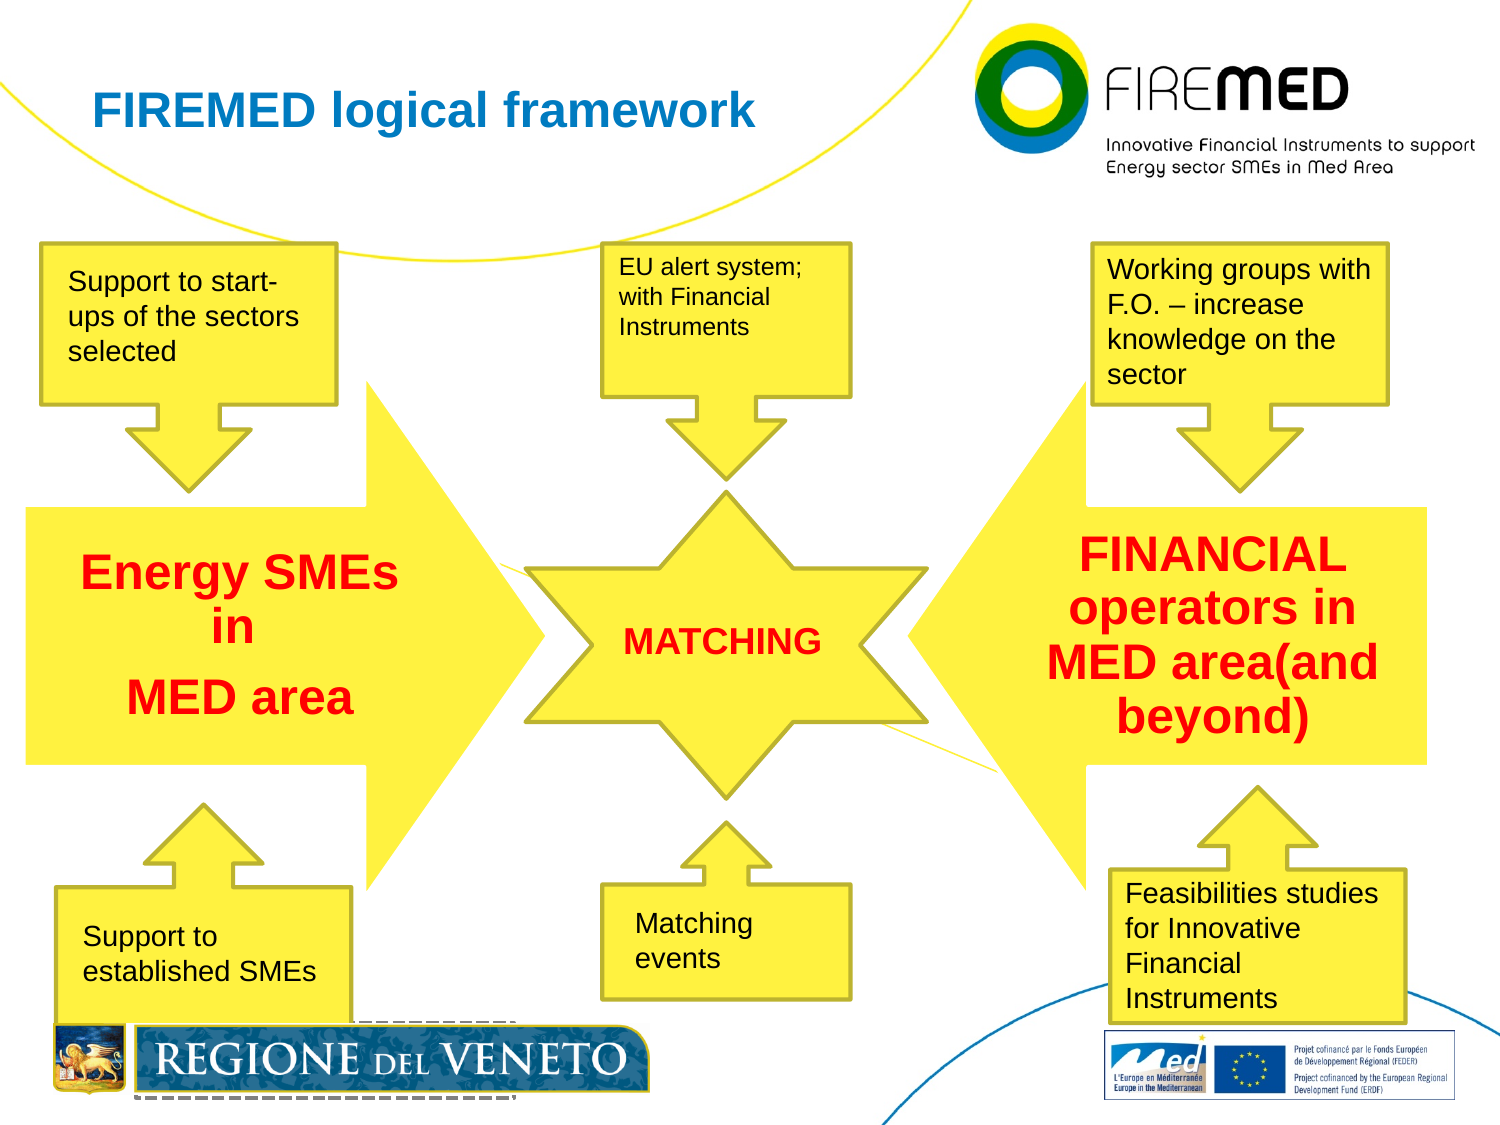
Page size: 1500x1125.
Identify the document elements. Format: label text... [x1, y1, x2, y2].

text_box Matching events [620, 907, 833, 982]
text_box [1108, 907, 1408, 1026]
text_box EU alert system; with Financial Instruments [604, 243, 845, 371]
text_box [600, 241, 853, 371]
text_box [23, 373, 1430, 899]
text_box Support to established SMEs [67, 910, 340, 995]
text_box [39, 241, 339, 371]
picture [0, 0, 1500, 1125]
text_box [600, 907, 853, 1002]
text_box [53, 907, 354, 1021]
text_box Feasibilities studies for Innovative Financial Instruments [1110, 907, 1406, 1022]
text_box Support to start-ups of the sectors selected [53, 255, 325, 371]
title FIREMED logical framework [76, 42, 904, 173]
text_box Working groups with F.O. – increase knowledge on the sector [1092, 243, 1424, 371]
